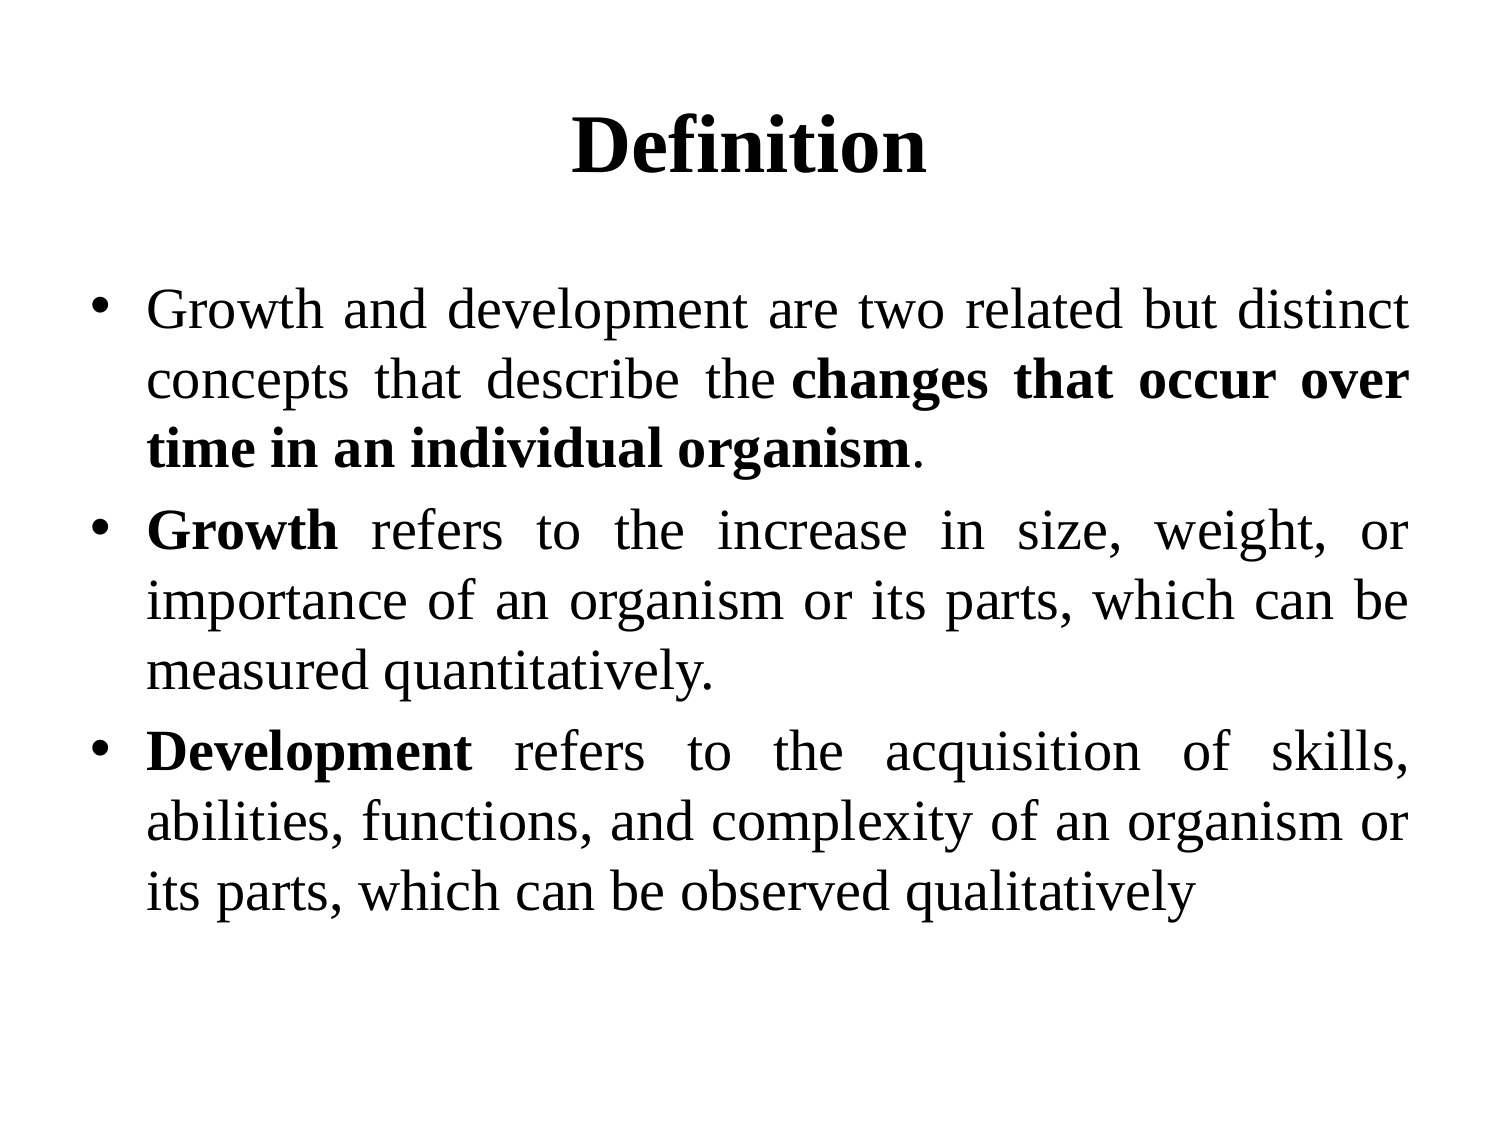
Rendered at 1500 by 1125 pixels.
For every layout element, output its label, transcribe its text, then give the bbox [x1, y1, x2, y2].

title Definition [75, 45, 1425, 233]
list Growth and development are two related but distinct concepts that describe the changes that occur over time in an individual organism. Growth refers to the increase in size, weight, or importance of an organism or its parts, which can be measured quantitatively. Development refers to the acquisition of skills, abilities, functions, and complexity of an organism or its parts, which can be observed qualitatively [75, 262, 1425, 1005]
